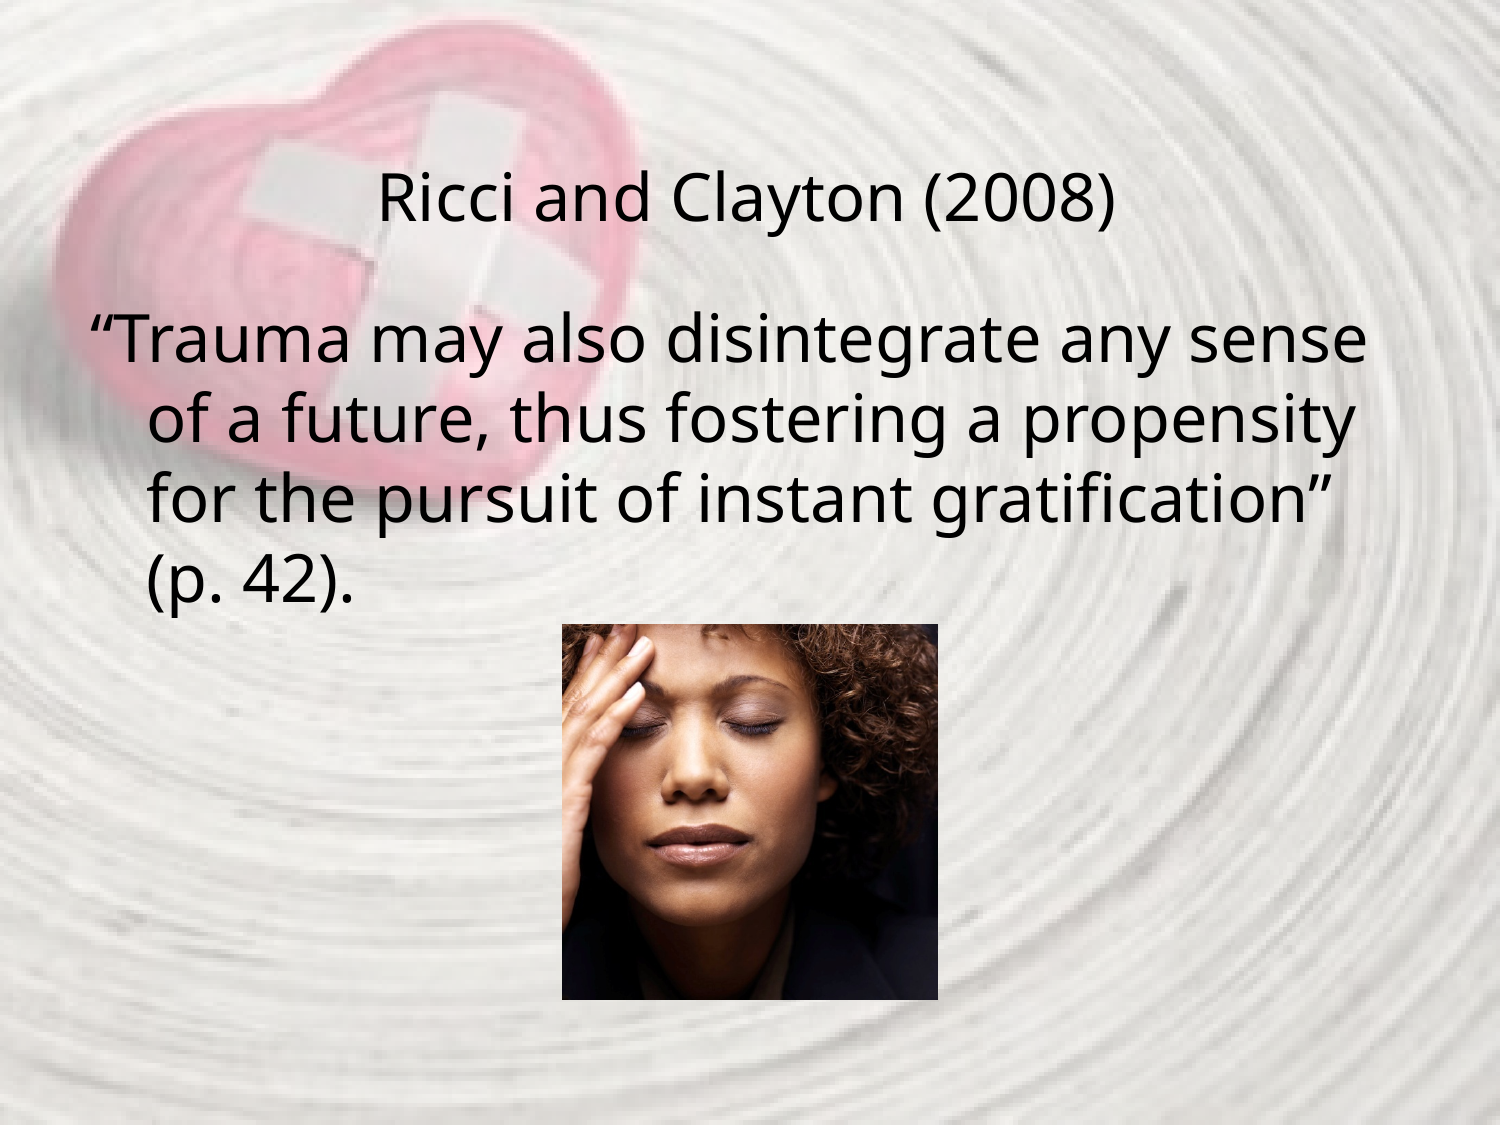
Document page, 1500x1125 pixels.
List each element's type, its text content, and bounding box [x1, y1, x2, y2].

list “Trauma may also disintegrate any sense of a future, thus fostering a propensity for the pursuit of instant gratification” (p. 42). [74, 288, 1426, 1032]
picture [562, 624, 938, 1001]
title Ricci and Clayton (2008) [124, 100, 1370, 288]
